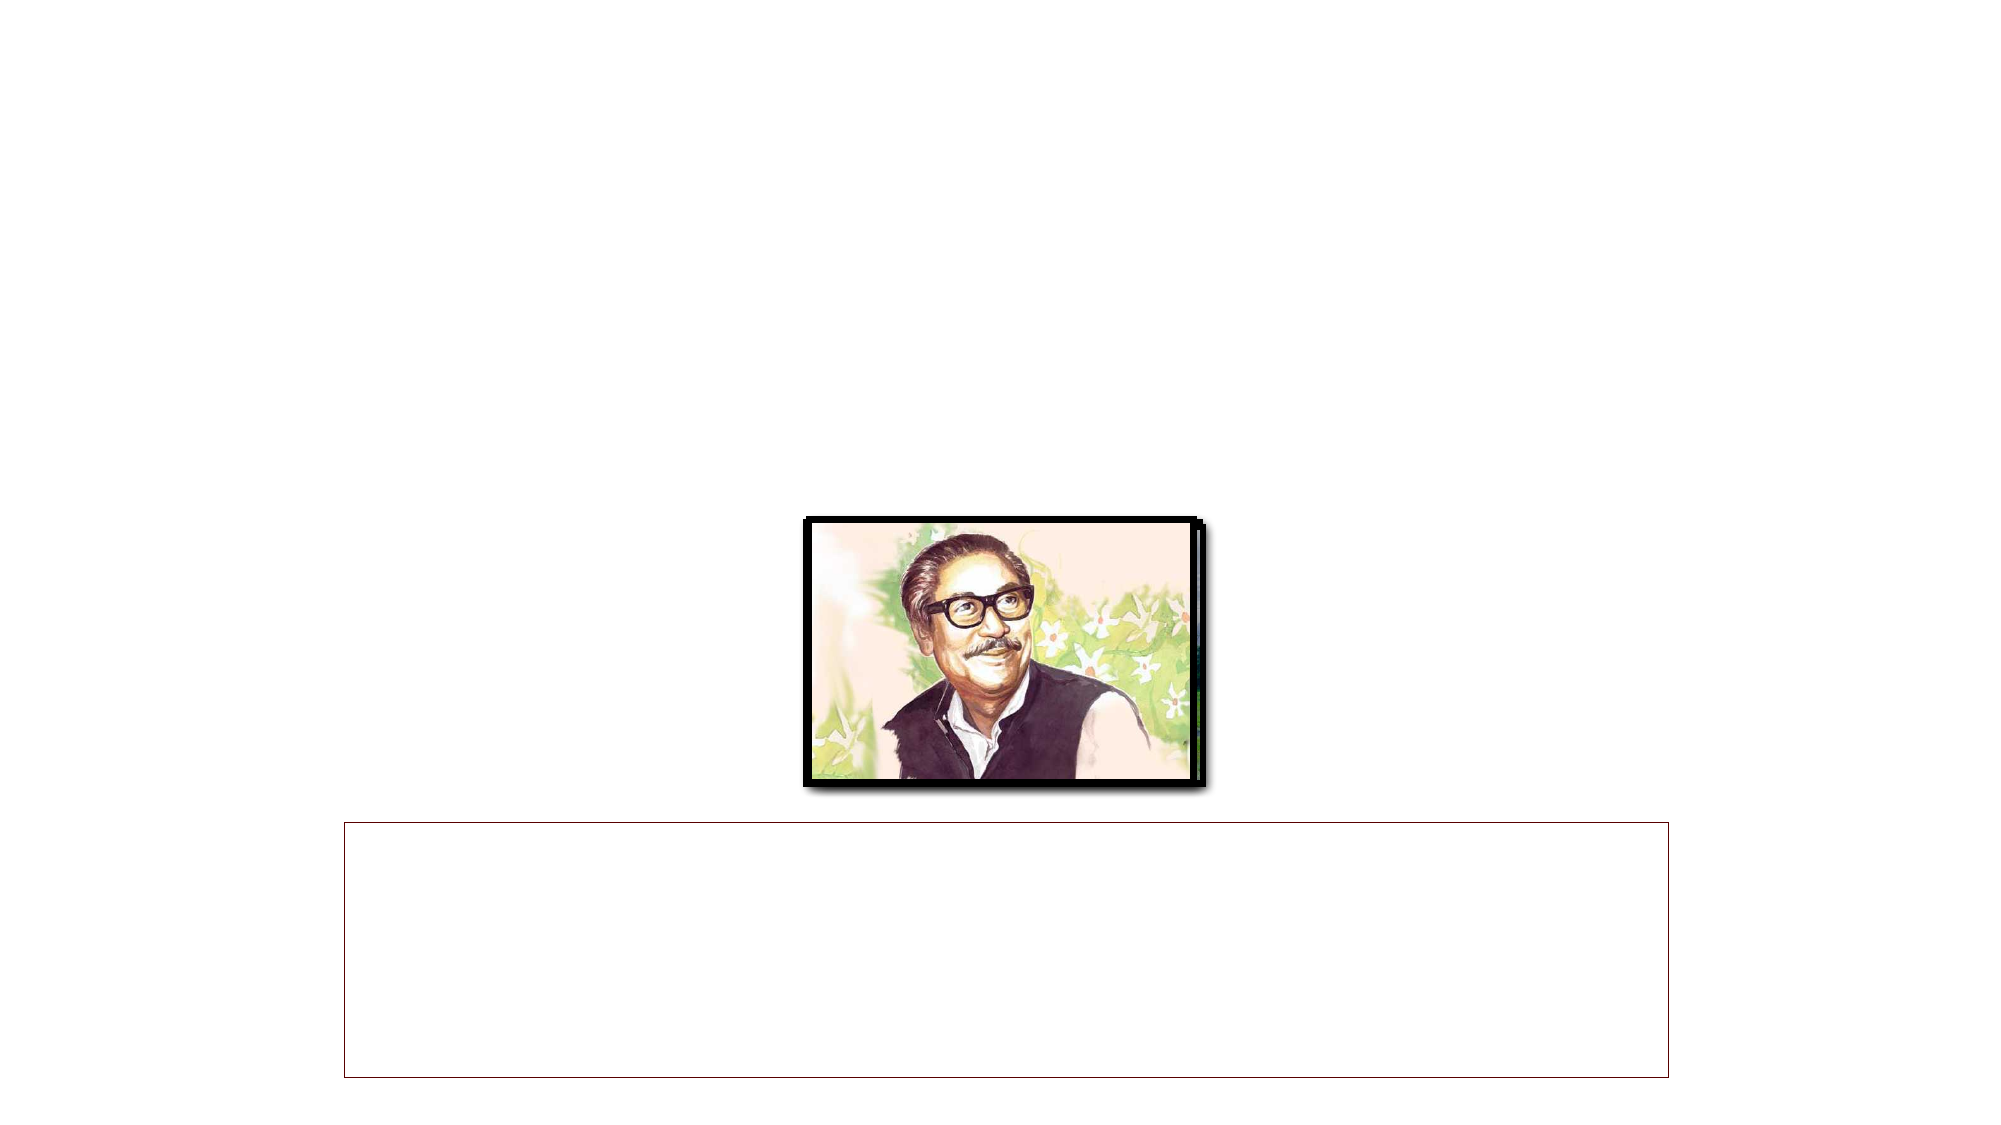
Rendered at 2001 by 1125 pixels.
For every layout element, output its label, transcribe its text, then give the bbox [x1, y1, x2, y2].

text_box বাংলার মানুষ, প্রকৃতি, ফসলের মাঠ-ঘাট, আকাশ-বাতাস, শিশুর অমলিন হাসিতে শেখ মুজিবের অকৃত্রিম উপস্থিতি বিরাজমান। [344, 822, 1669, 1078]
picture [808, 522, 1200, 781]
